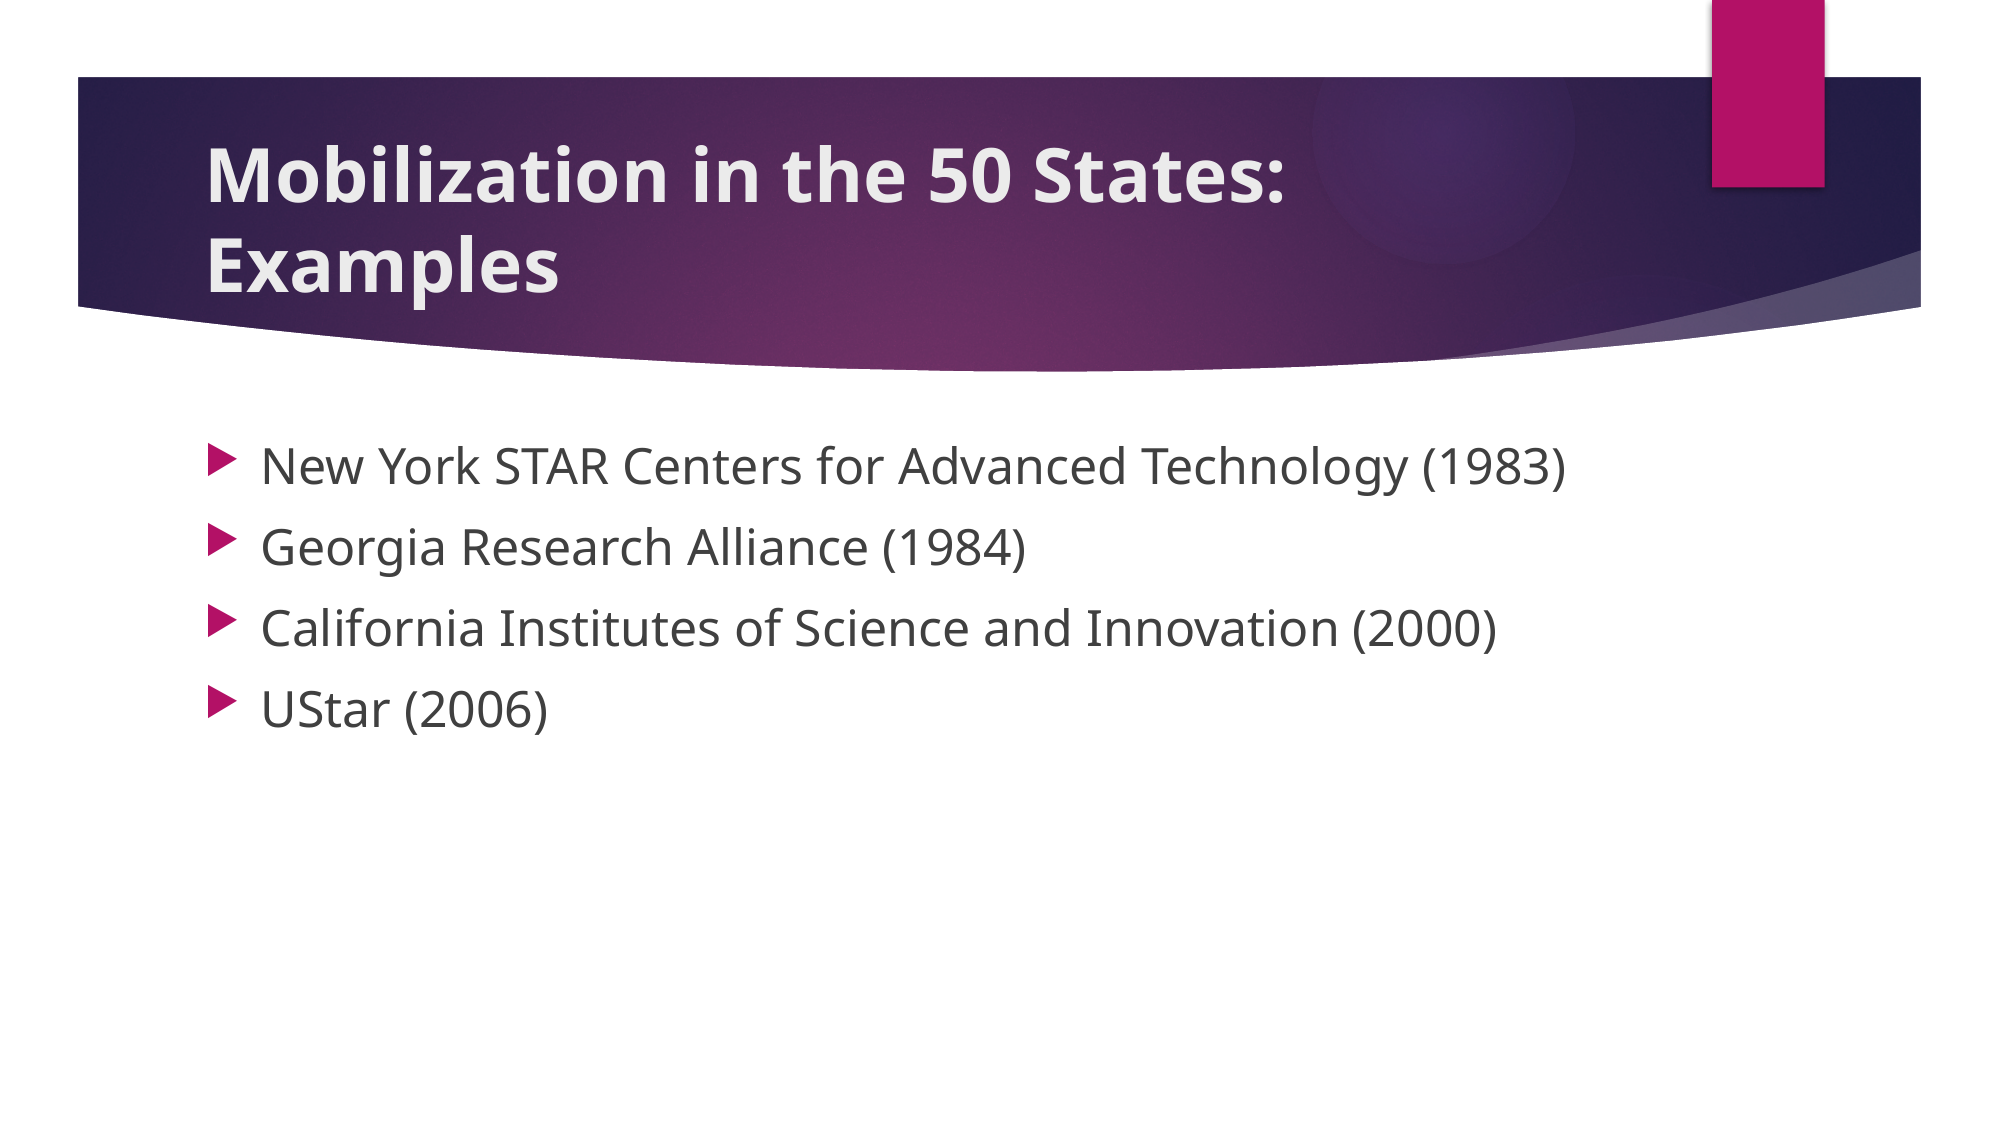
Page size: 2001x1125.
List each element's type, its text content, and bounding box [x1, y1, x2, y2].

title Mobilization in the 50 States: Examples [189, 159, 1627, 276]
list New York STAR Centers for Advanced Technology (1983) Georgia Research Alliance (1984) California Institutes of Science and Innovation (2000) UStar (2006) [189, 427, 1638, 988]
